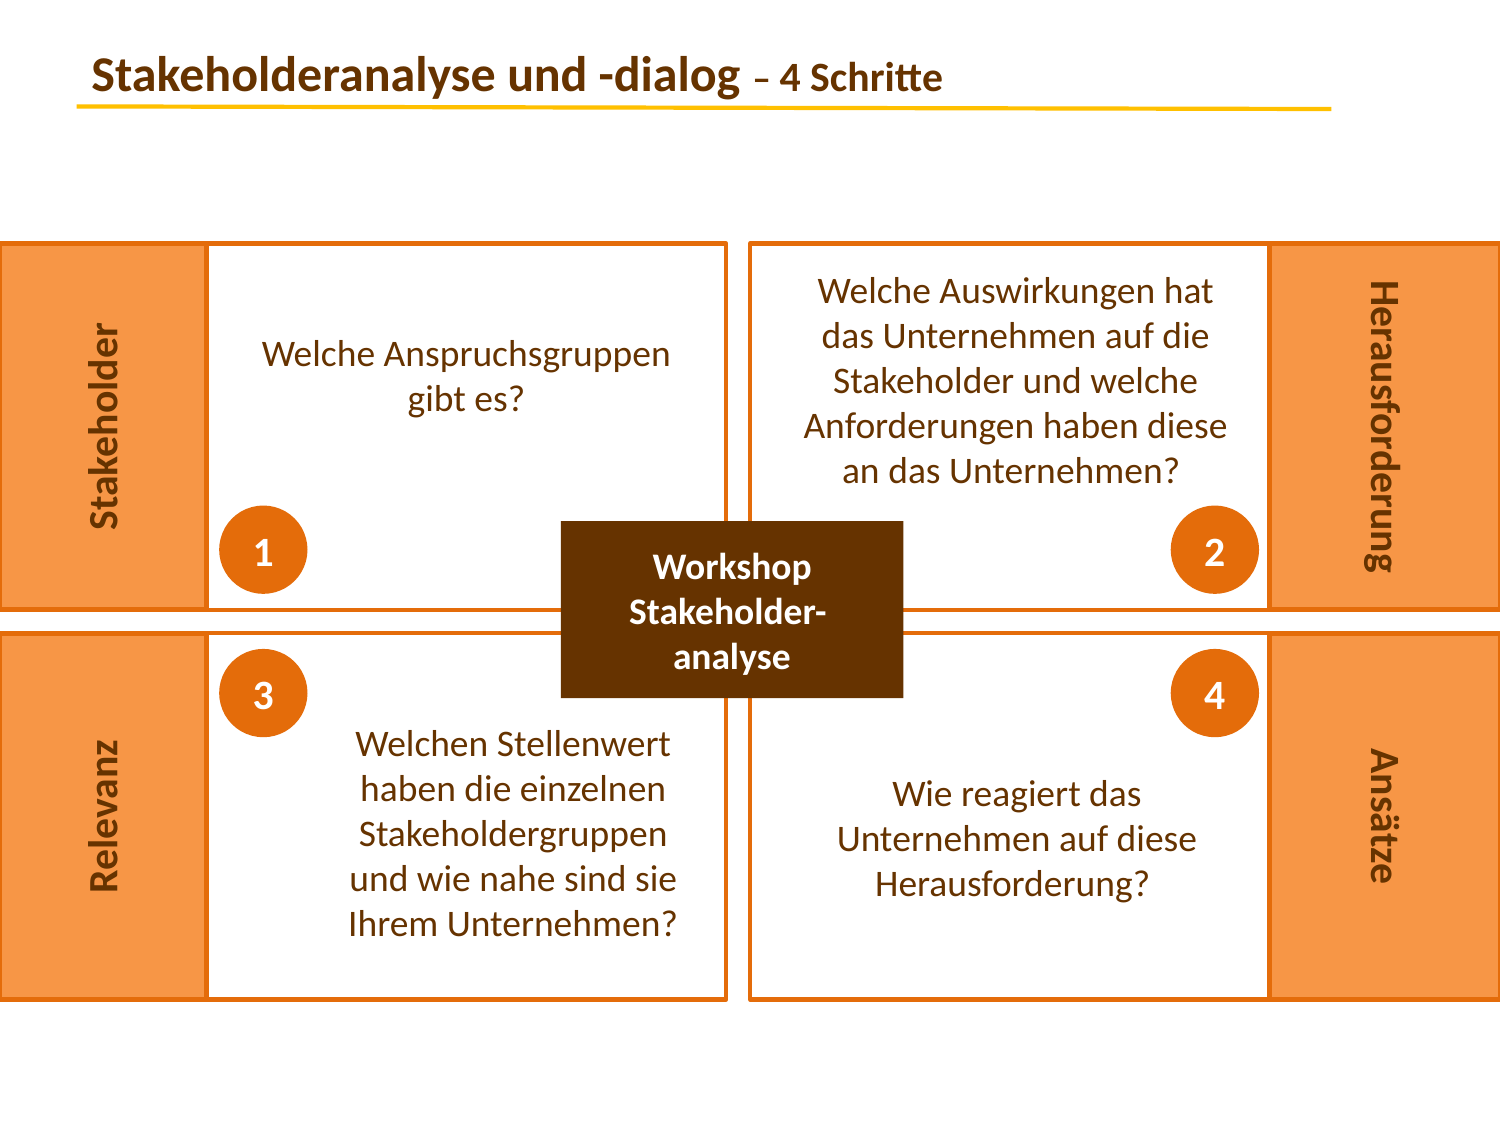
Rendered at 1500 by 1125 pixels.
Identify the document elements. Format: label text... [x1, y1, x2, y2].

text_box Ansätze [1269, 633, 1500, 1000]
text_box [134, 241, 728, 612]
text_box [76, 106, 1332, 110]
text_box Stakeholderanalyse und -dialog – 4 Schritte [76, 33, 1232, 105]
text_box Welchen Stellenwert haben die einzelnen Stakeholdergruppen und wie nahe sind sie Ihrem Unternehmen? [320, 711, 707, 997]
text_box 4 [1168, 646, 1262, 740]
text_box Welche Auswirkungen hat das Unternehmen auf die Stakeholder und welche Anforderungen haben diese an das Unternehmen? [785, 258, 1247, 498]
text_box Relevanz [0, 633, 207, 1000]
text_box 3 [217, 646, 310, 740]
text_box Herausforderung [1269, 243, 1500, 610]
text_box [748, 241, 1343, 612]
text_box 2 [1168, 503, 1262, 596]
text_box [748, 631, 1343, 1002]
text_box Wie reagiert das Unternehmen auf diese Herausforderung? [785, 761, 1250, 912]
text_box [134, 631, 728, 1002]
text_box 1 [217, 503, 310, 596]
text_box Stakeholder [0, 243, 207, 610]
text_box Workshop Stakeholder- analyse [560, 521, 904, 699]
text_box Welche Anspruchsgruppen gibt es? [226, 321, 707, 427]
